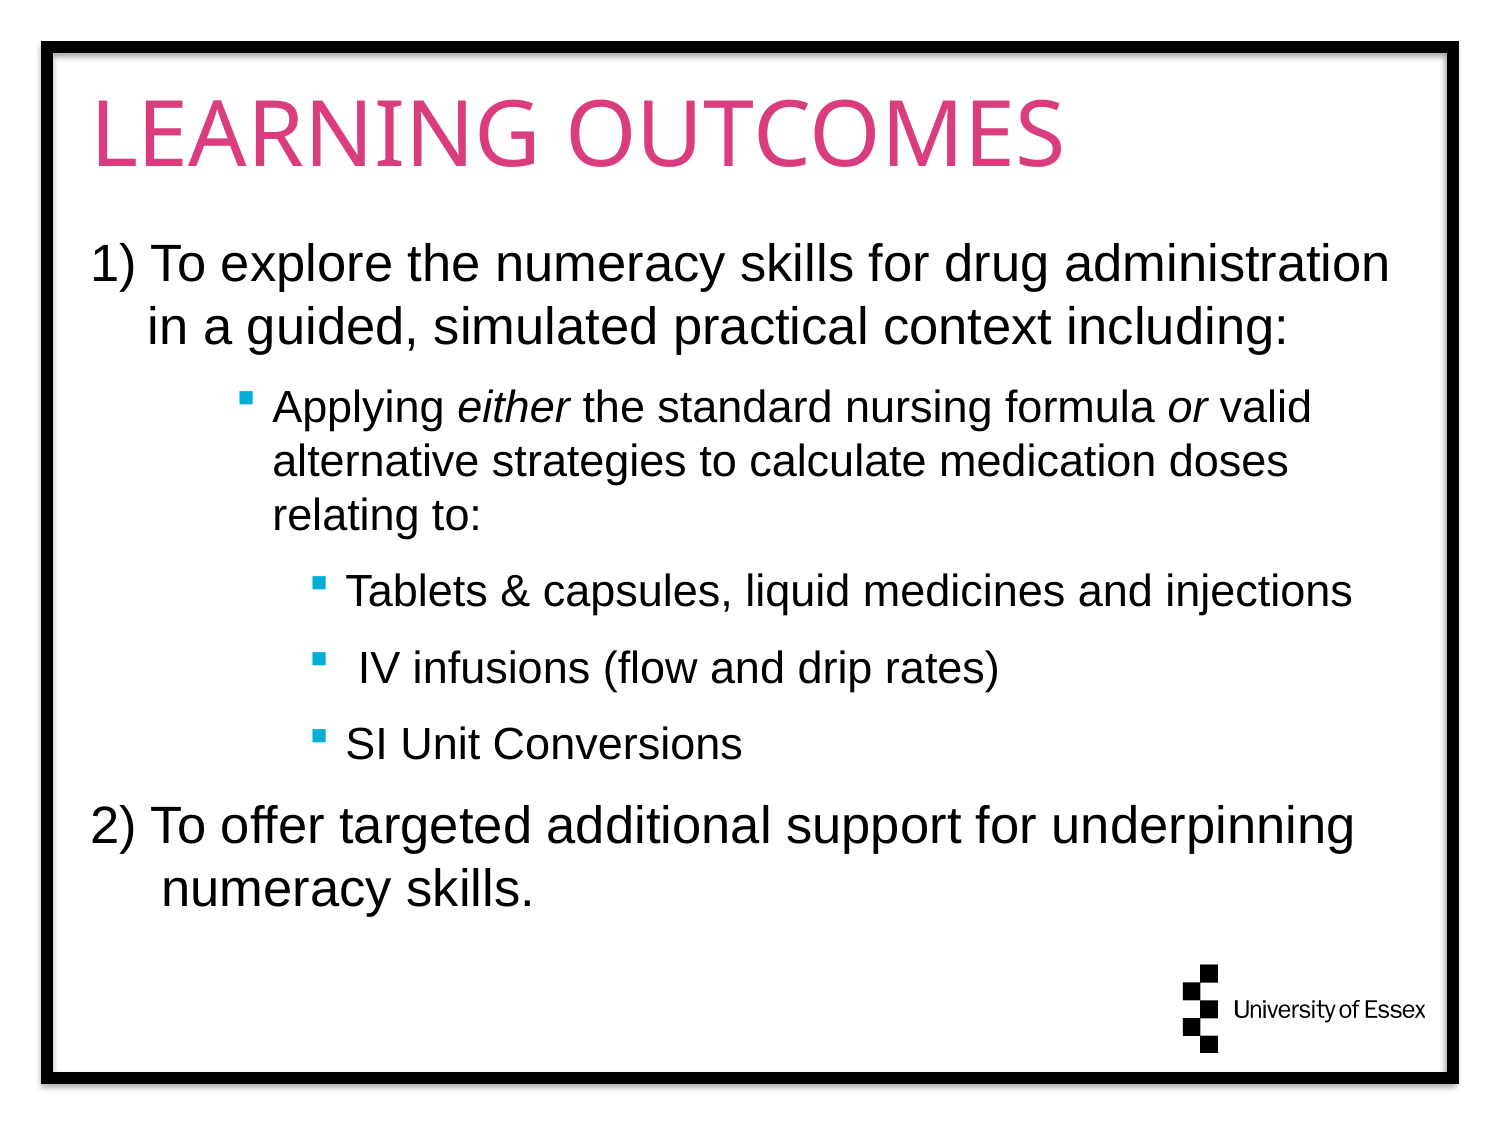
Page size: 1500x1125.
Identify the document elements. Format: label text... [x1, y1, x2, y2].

list 1) To explore the numeracy skills for drug administration in a guided, simulated practical context including: Applying either the standard nursing formula or valid alternative strategies to calculate medication doses relating to: Tablets & capsules, liquid medicines and injections IV infusions (flow and drip rates) SI Unit Conversions 2) To offer targeted additional support for underpinning numeracy skills. [75, 221, 1425, 940]
list LEARNING OUTCOMES [75, 67, 1425, 199]
